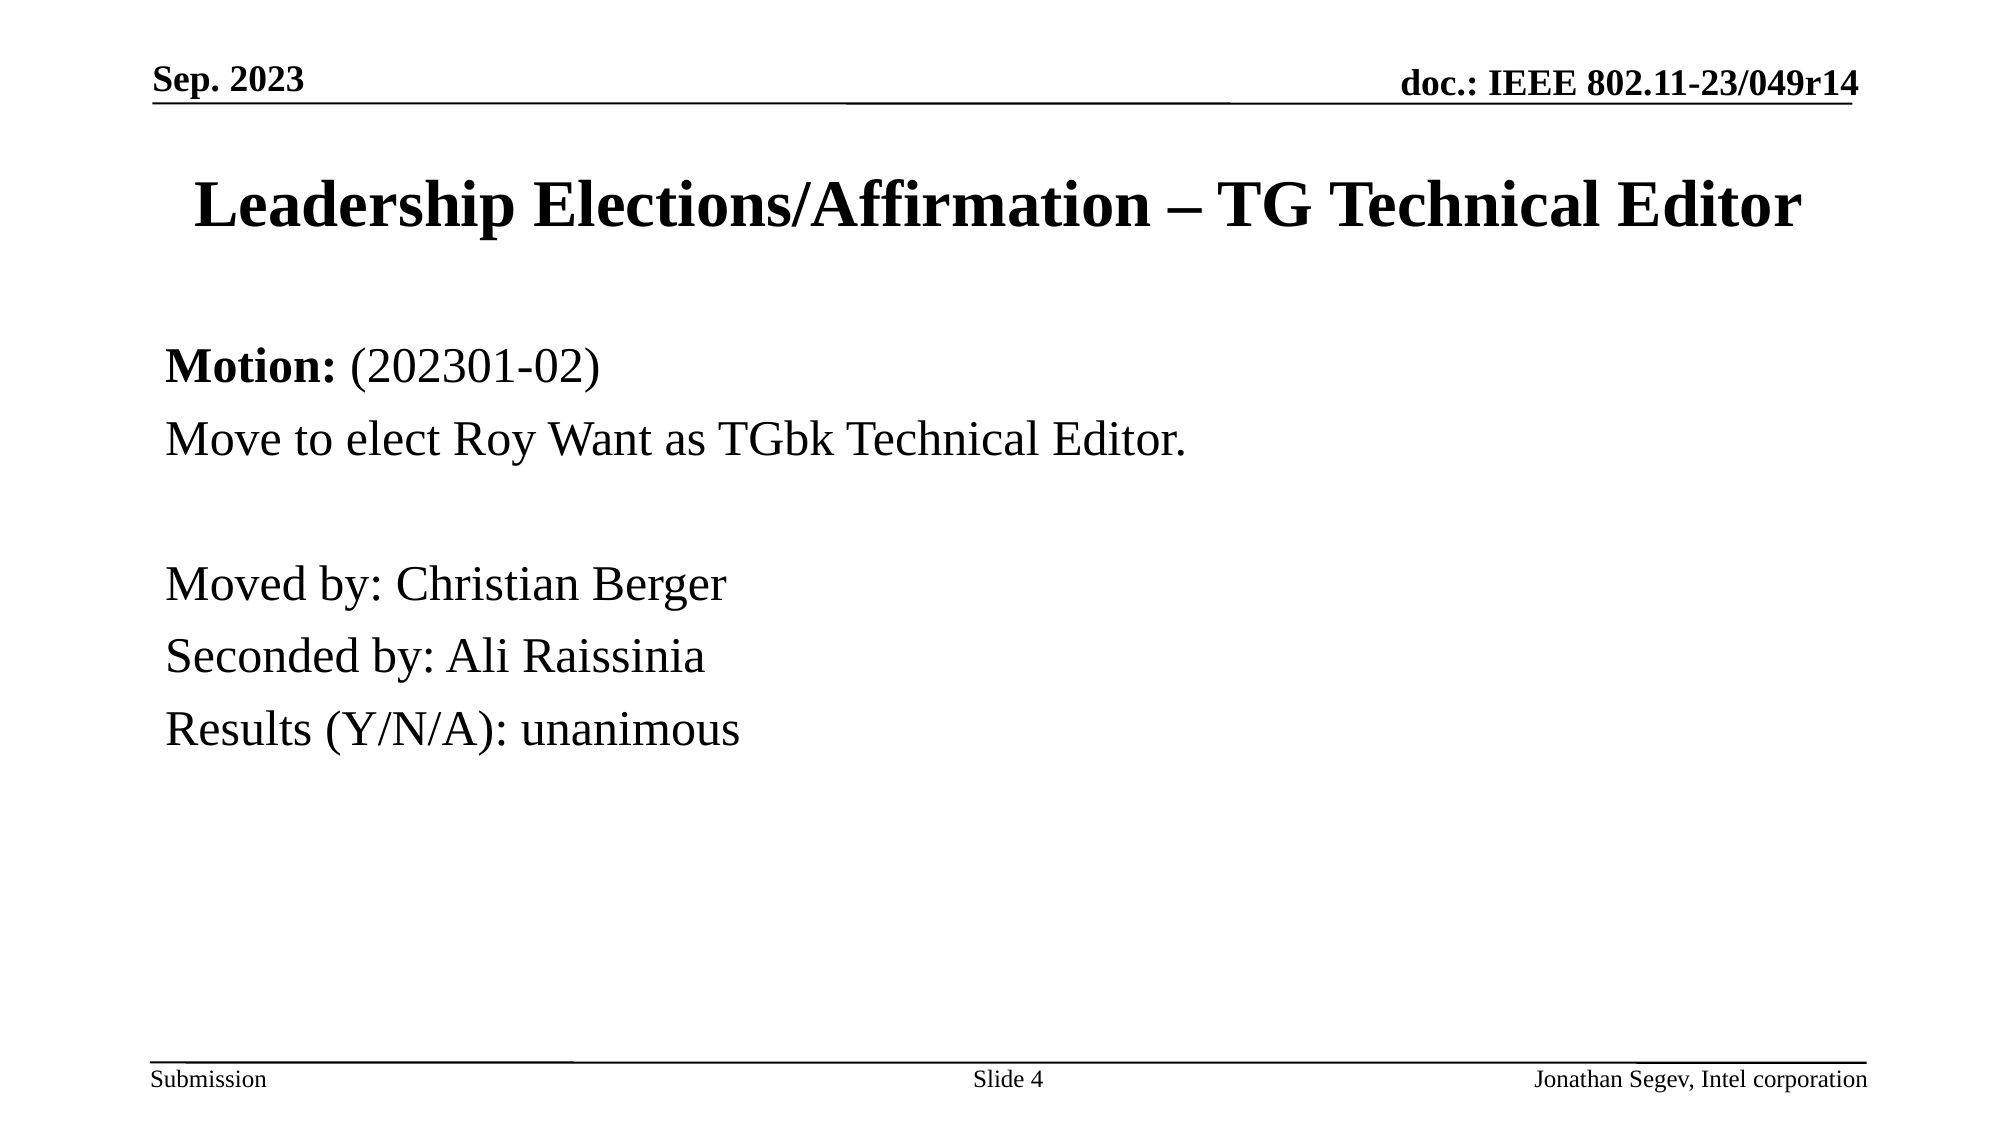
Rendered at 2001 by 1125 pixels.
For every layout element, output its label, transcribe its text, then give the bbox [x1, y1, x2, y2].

title Leadership Elections/Affirmation – TG Technical Editor [149, 112, 1850, 288]
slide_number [152, 54, 563, 100]
list Motion: (202301-02) Move to elect Roy Want as TGbk Technical Editor. Moved by: Christian Berger Seconded by: Ali Raissinia Results (Y/N/A): unanimous [149, 324, 1850, 1000]
footer Jonathan Segev, Intel corporation [1171, 1061, 1869, 1093]
slide_number Slide 4 [950, 1061, 1067, 1123]
